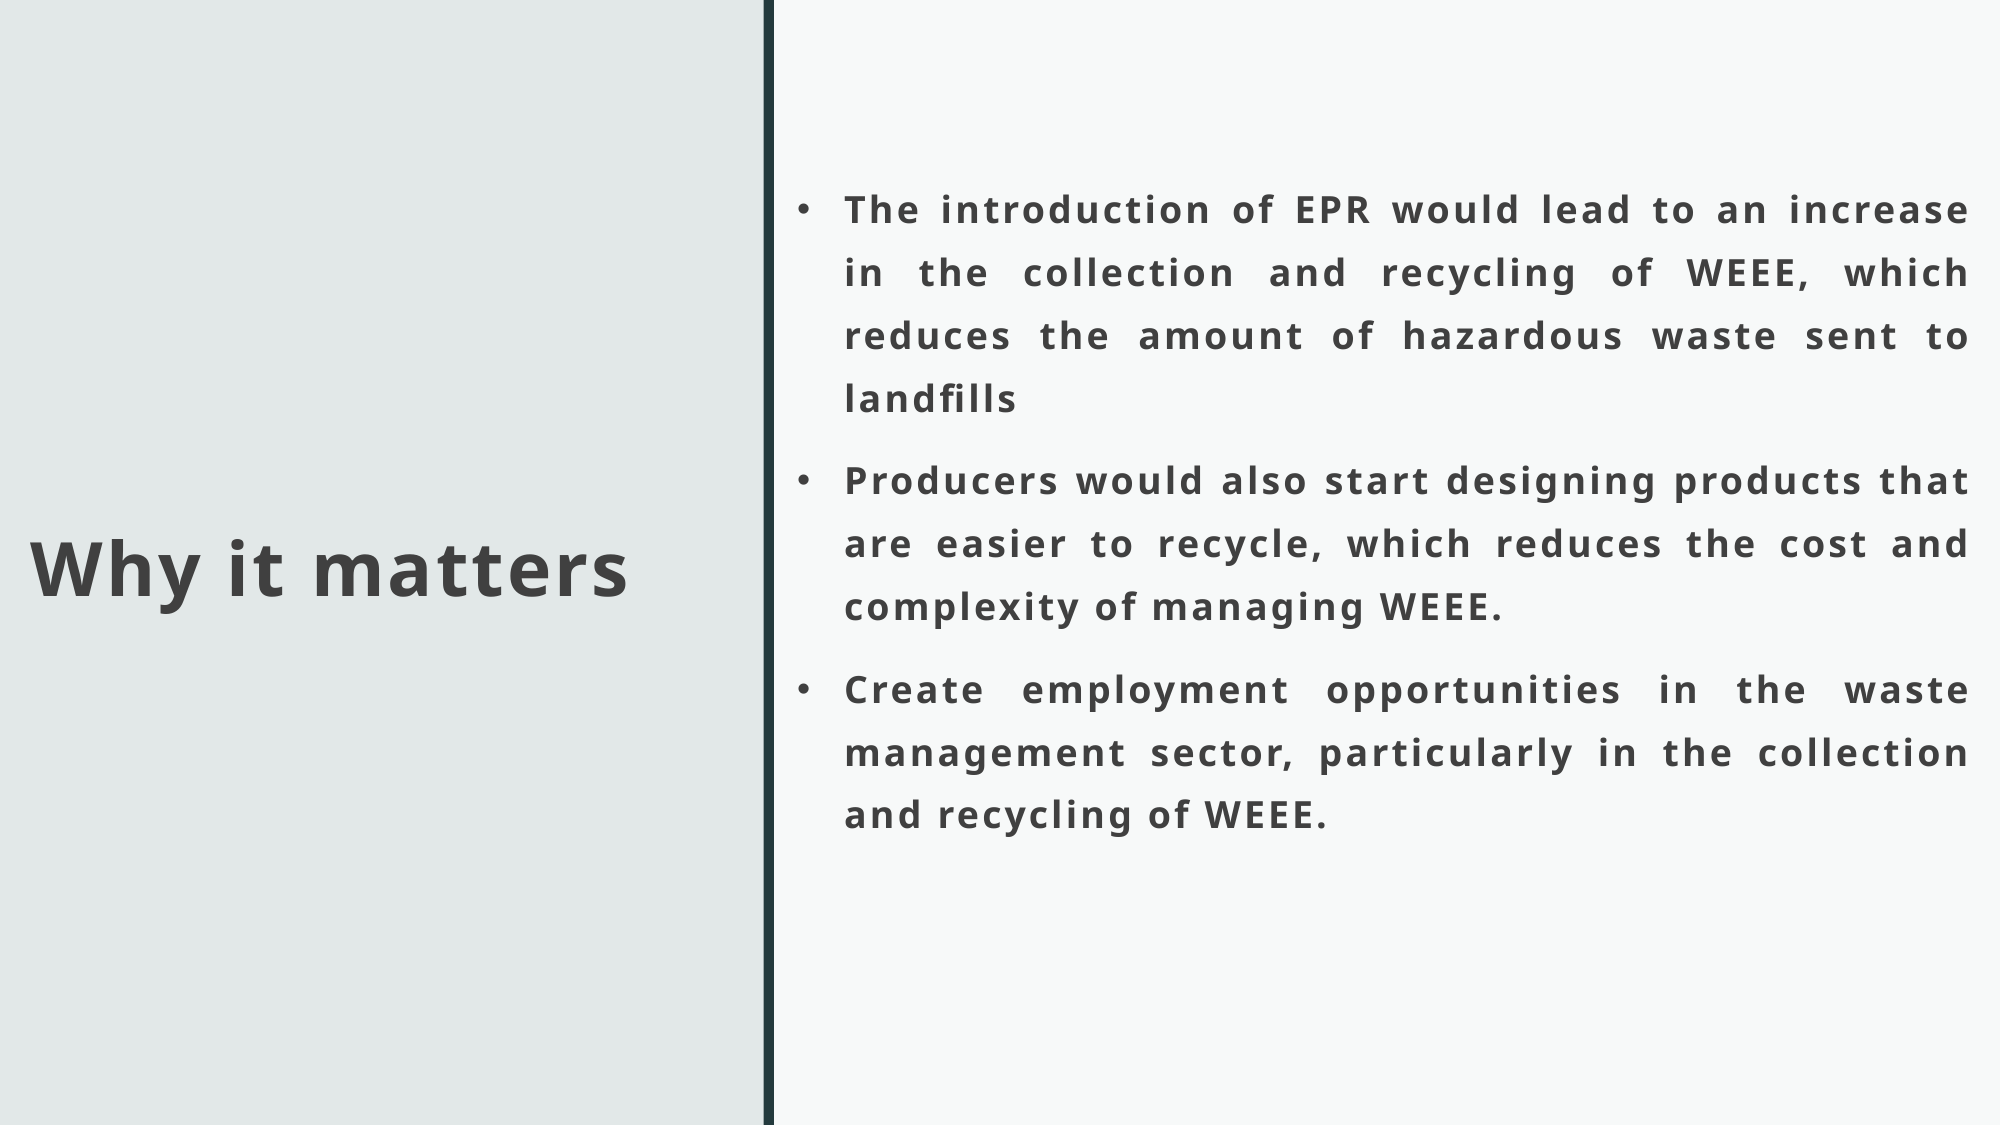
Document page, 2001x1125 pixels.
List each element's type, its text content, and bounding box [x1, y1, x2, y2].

title Why it matters [12, 115, 709, 969]
list The introduction of EPR would lead to an increase in the collection and recycling of WEEE, which reduces the amount of hazardous waste sent to landfills Producers would also start designing products that are easier to recycle, which reduces the cost and complexity of managing WEEE. Create employment opportunities in the waste management sector, particularly in the collection and recycling of WEEE. [779, 115, 1992, 969]
